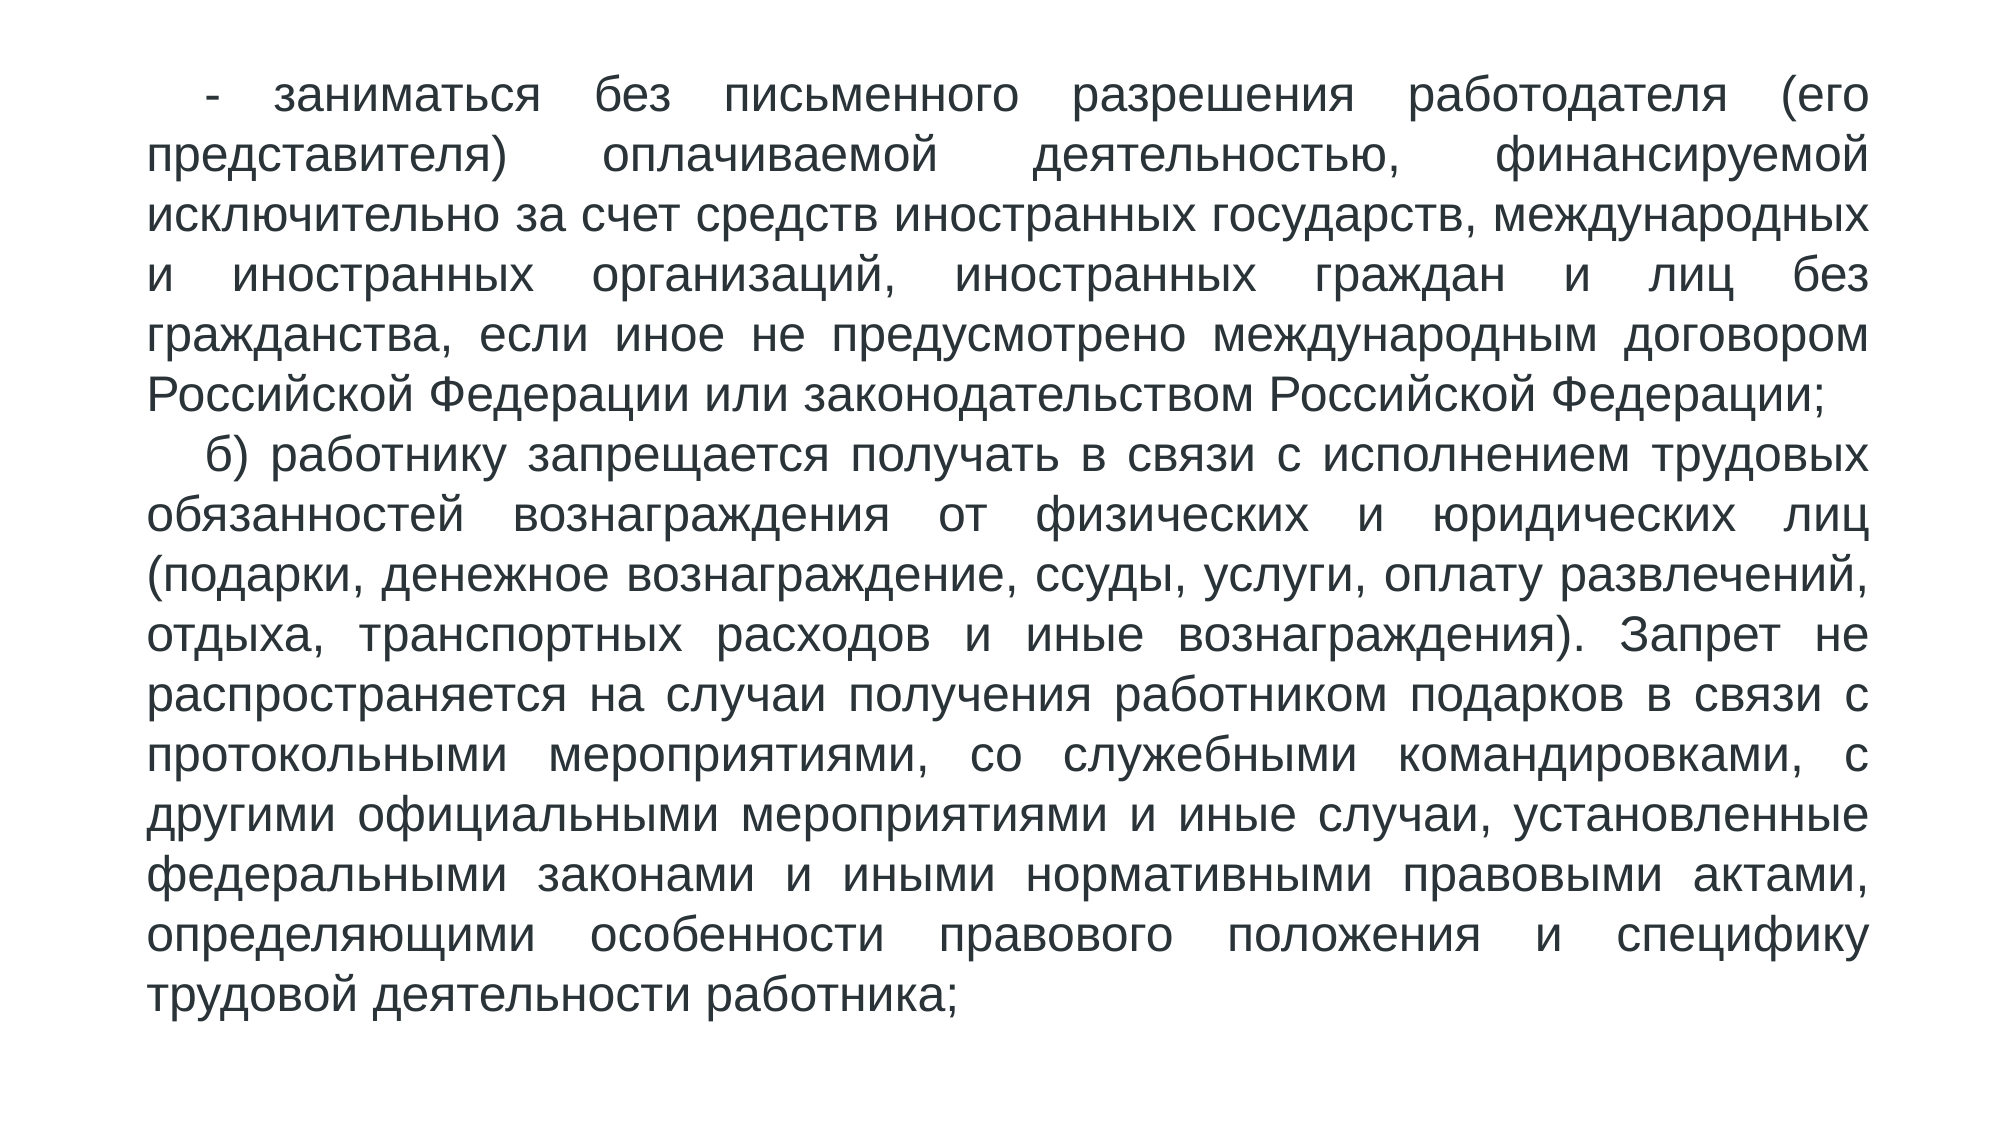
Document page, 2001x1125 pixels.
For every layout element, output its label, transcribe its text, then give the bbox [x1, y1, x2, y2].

text_box - заниматься без письменного разрешения работодателя (его представителя) оплачиваемой деятельностью, финансируемой исключительно за счет средств иностранных государств, международных и иностранных организаций, иностранных граждан и лиц без гражданства, если иное не предусмотрено международным договором Российской Федерации или законодательством Российской Федерации; б) работнику запрещается получать в связи с исполнением трудовых обязанностей вознаграждения от физических и юридических лиц (подарки, денежное вознаграждение, ссуды, услуги, оплату развлечений, отдыха, транспортных расходов и иные вознаграждения). Запрет не распространяется на случаи получения работником подарков в связи с протокольными мероприятиями, со служебными командировками, с другими официальными мероприятиями и иные случаи, установленные федеральными законами и иными нормативными правовыми актами, определяющими особенности правового положения и специфику трудовой деятельности работника; [131, 53, 1885, 1089]
